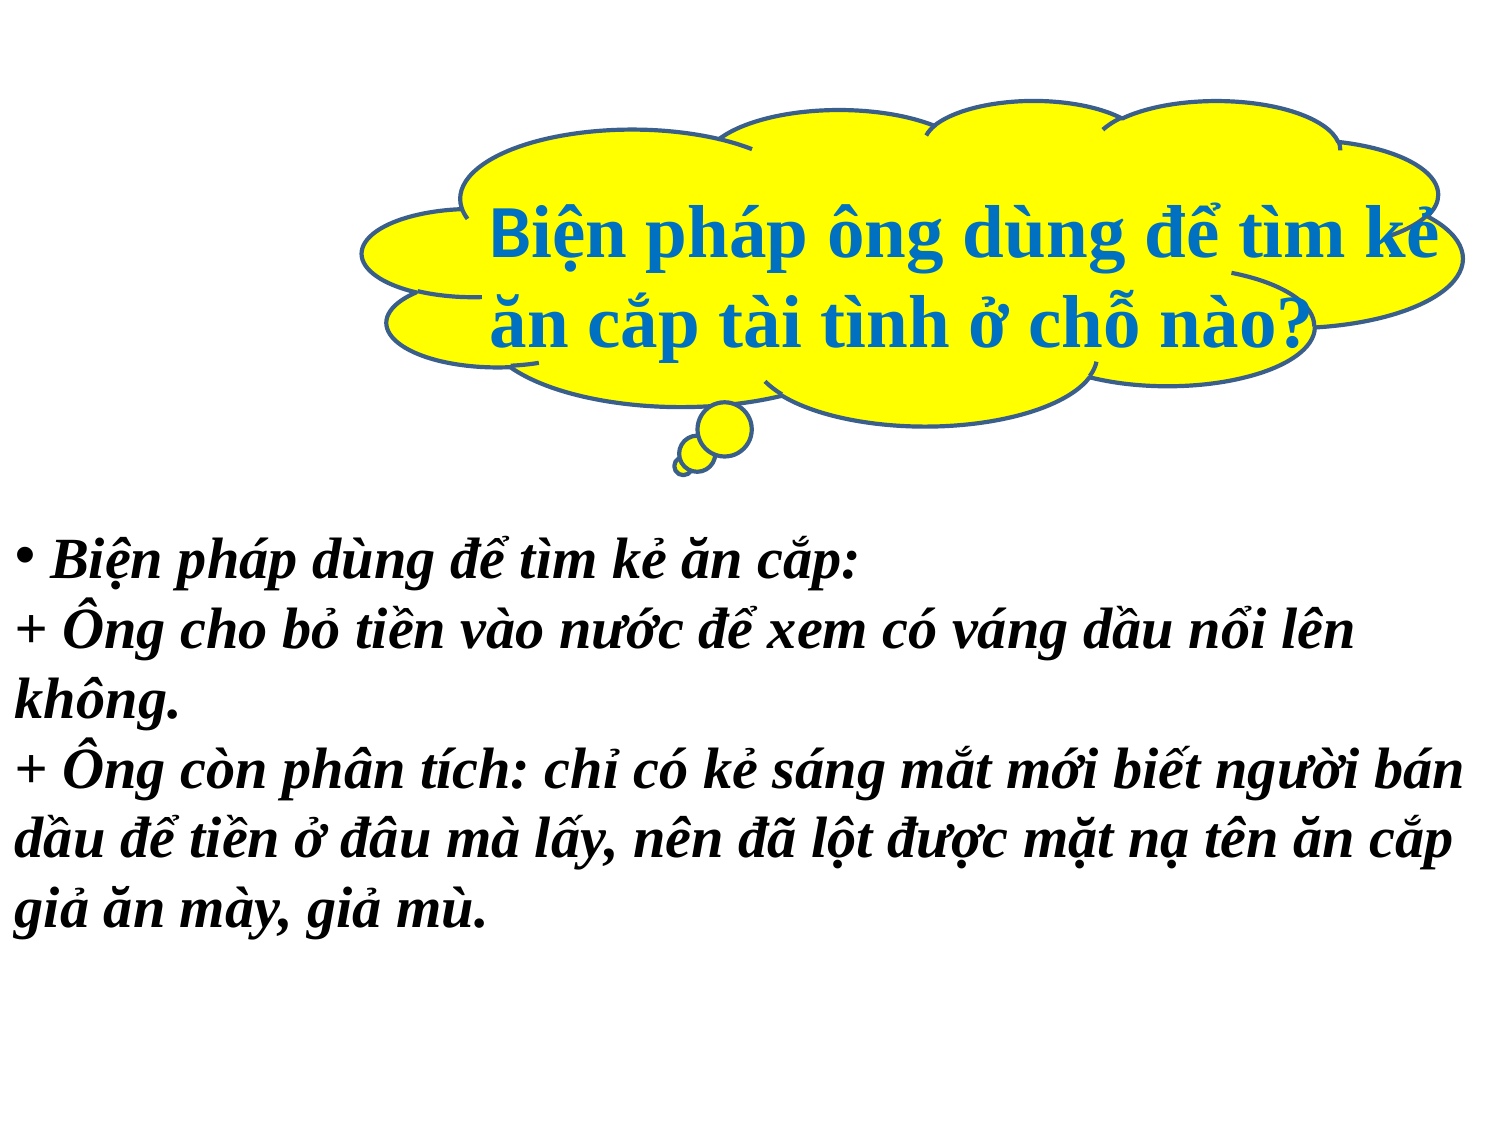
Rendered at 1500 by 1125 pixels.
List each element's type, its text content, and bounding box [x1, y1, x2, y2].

text_box Biện pháp dùng để tìm kẻ ăn cắp: + Ông cho bỏ tiền vào nước để xem có váng dầu nổi lên không. + Ông còn phân tích: chỉ có kẻ sáng mắt mới biết người bán dầu để tiền ở đâu mà lấy, nên đã lột được mặt nạ tên ăn cắp giả ăn mày, giả mù. [0, 512, 1500, 947]
text_box [510, 370, 1275, 478]
text_box [359, 98, 1432, 369]
text_box Biện pháp ông dùng để tìm kẻ ăn cắp tài tình ở chỗ nào? [474, 174, 1500, 370]
